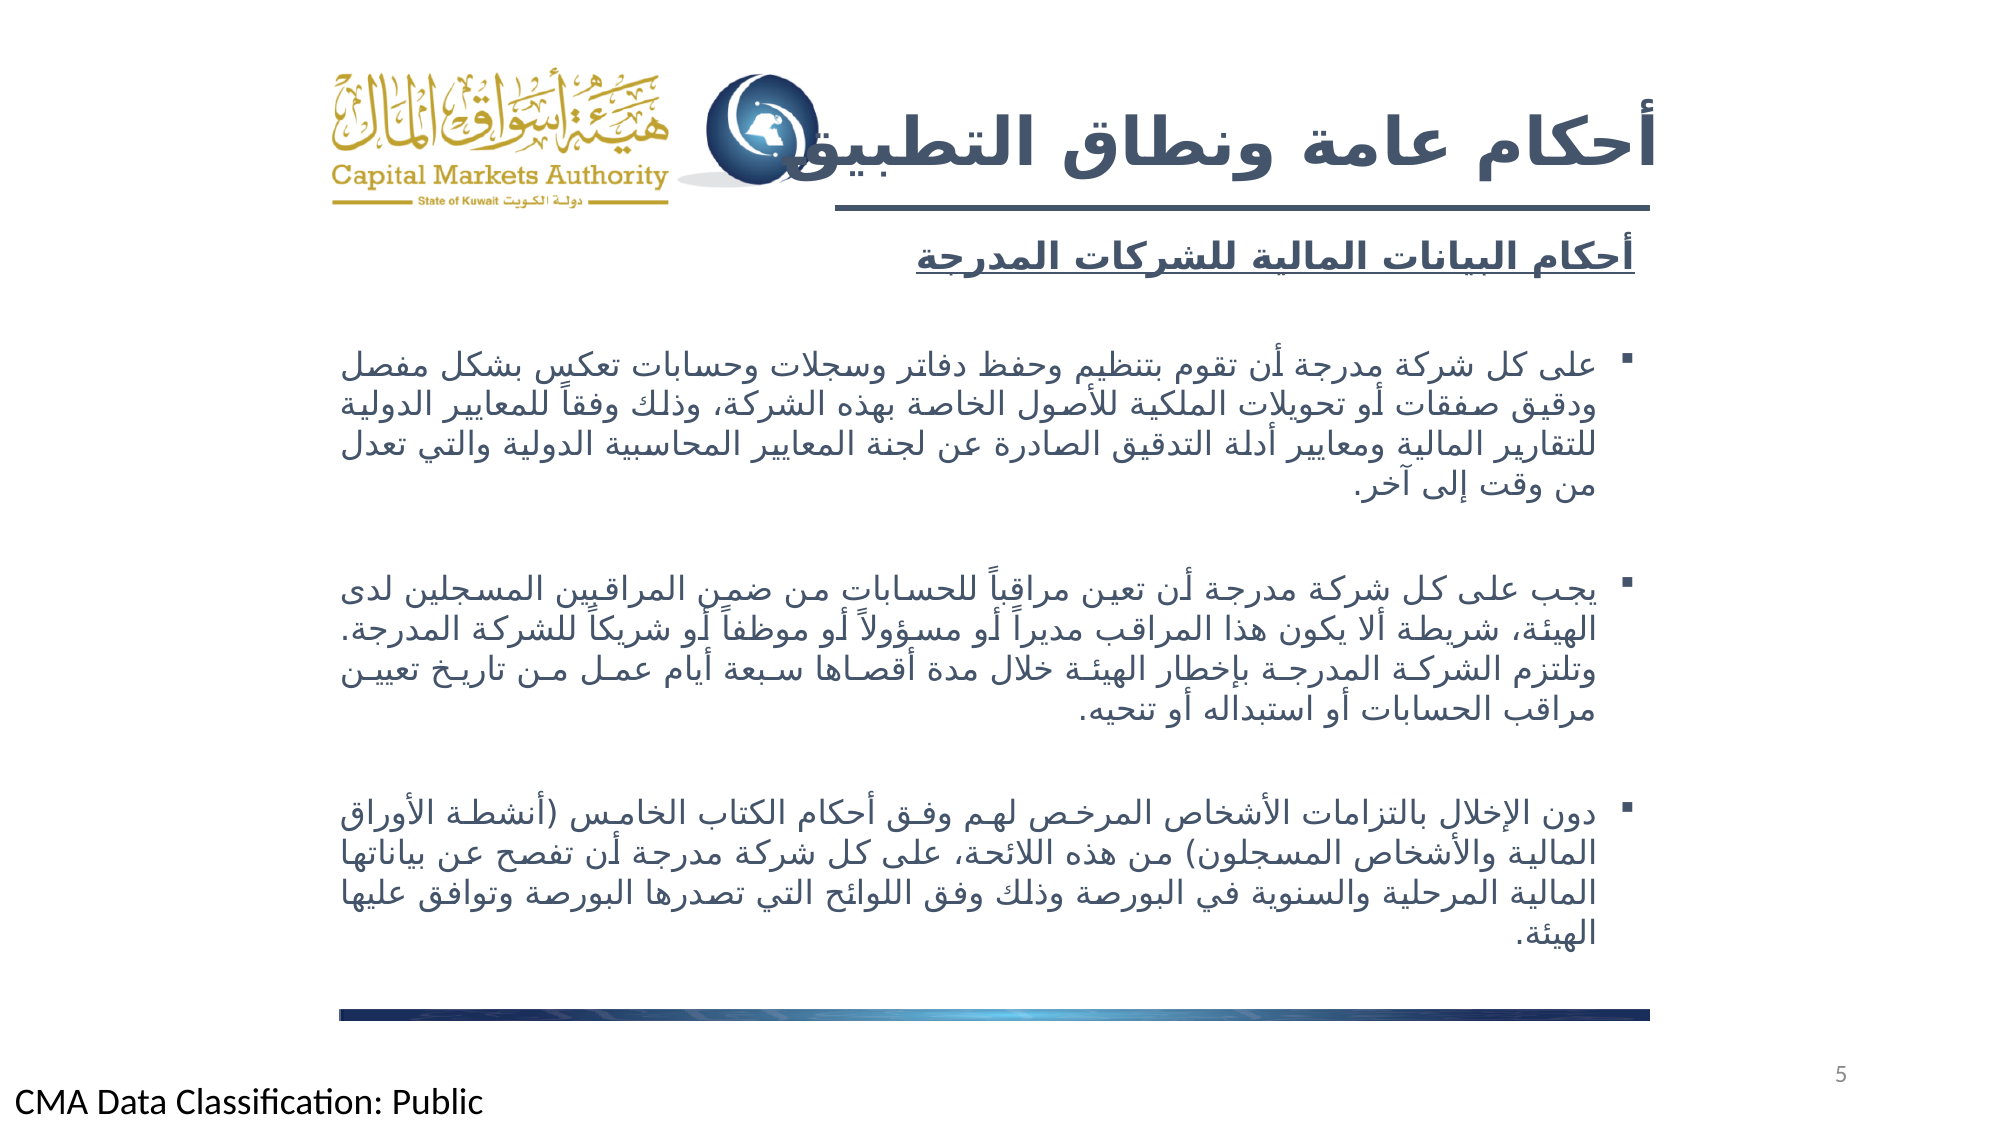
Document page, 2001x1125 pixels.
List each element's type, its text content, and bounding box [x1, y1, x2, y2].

text_box أحكام عامة ونطاق التطبيق [710, 45, 1675, 233]
slide_number 5 [1412, 1042, 1863, 1103]
picture [337, 1009, 1650, 1021]
list أحكام البيانات المالية للشركات المدرجة على كل شركة مدرجة أن تقوم بتنظيم وحفظ دفاتر وسجلات وحسابات تعكس بشكل مفصل ودقيق صفقات أو تحويلات الملكية للأصول الخاصة بهذه الشركة، وذلك وفقاً للمعايير الدولية للتقارير المالية ومعايير أدلة التدقيق الصادرة عن لجنة المعايير المحاسبية الدولية والتي تعدل من وقت إلى آخر. يجب على كل شركة مدرجة أن تعين مراقباً للحسابات من ضمن المراقبين المسجلين لدى الهيئة، شريطة ألا يكون هذا المراقب مديراً أو مسؤولاً أو موظفاً أو شريكاً للشركة المدرجة. وتلتزم الشركة المدرجة بإخطار الهيئة خلال مدة أقصاها سبعة أيام عمل من تاريخ تعيين مراقب الحسابات أو استبداله أو تنحيه. دون الإخلال بالتزامات الأشخاص المرخص لهم وفق أحكام الكتاب الخامس (أنشطة الأوراق المالية والأشخاص المسجلون) من هذه اللائحة، على كل شركة مدرجة أن تفصح عن بياناتها المالية المرحلية والسنوية في البورصة وذلك وفق اللوائح التي تصدرها البورصة وتوافق عليها الهيئة. [324, 229, 1650, 973]
picture [314, 62, 835, 213]
